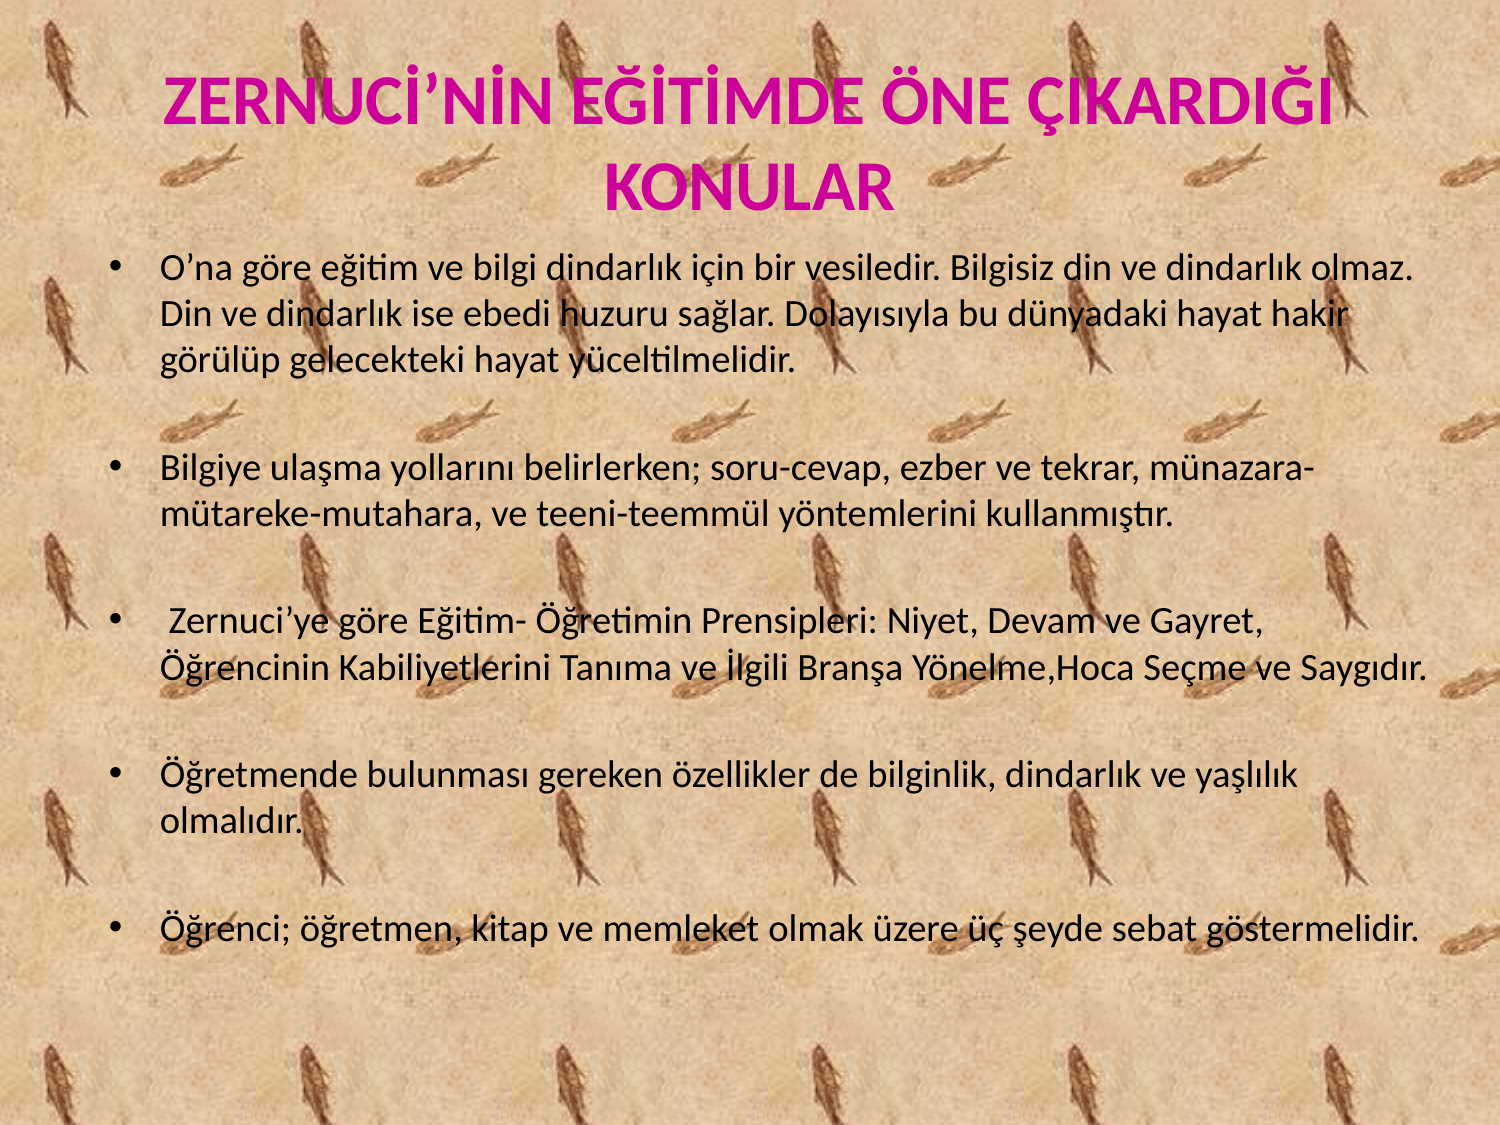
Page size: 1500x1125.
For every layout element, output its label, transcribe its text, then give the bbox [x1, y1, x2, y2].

title ZERNUCİ’NİN EĞİTİMDE ÖNE ÇIKARDIĞI KONULAR [75, 45, 1425, 233]
picture [0, 0, 1500, 1125]
list O’na göre eğitim ve bilgi dindarlık için bir vesiledir. Bilgisiz din ve dindarlık olmaz. Din ve dindarlık ise ebedi huzuru sağlar. Dolayısıyla bu dünyadaki hayat hakir görülüp gelecekteki hayat yüceltilmelidir. Bilgiye ulaşma yollarını belirlerken; soru-cevap, ezber ve tekrar, münazara-mütareke-mutahara, ve teeni-teemmül yöntemlerini kullanmıştır. Zernuci’ye göre Eğitim- Öğretimin Prensipleri: Niyet, Devam ve Gayret, Öğrencinin Kabiliyetlerini Tanıma ve İlgili Branşa Yönelme,Hoca Seçme ve Saygıdır. Öğretmende bulunması gereken özellikler de bilginlik, dindarlık ve yaşlılık olmalıdır. Öğrenci; öğretmen, kitap ve memleket olmak üzere üç şeyde sebat göstermelidir. [93, 234, 1444, 977]
